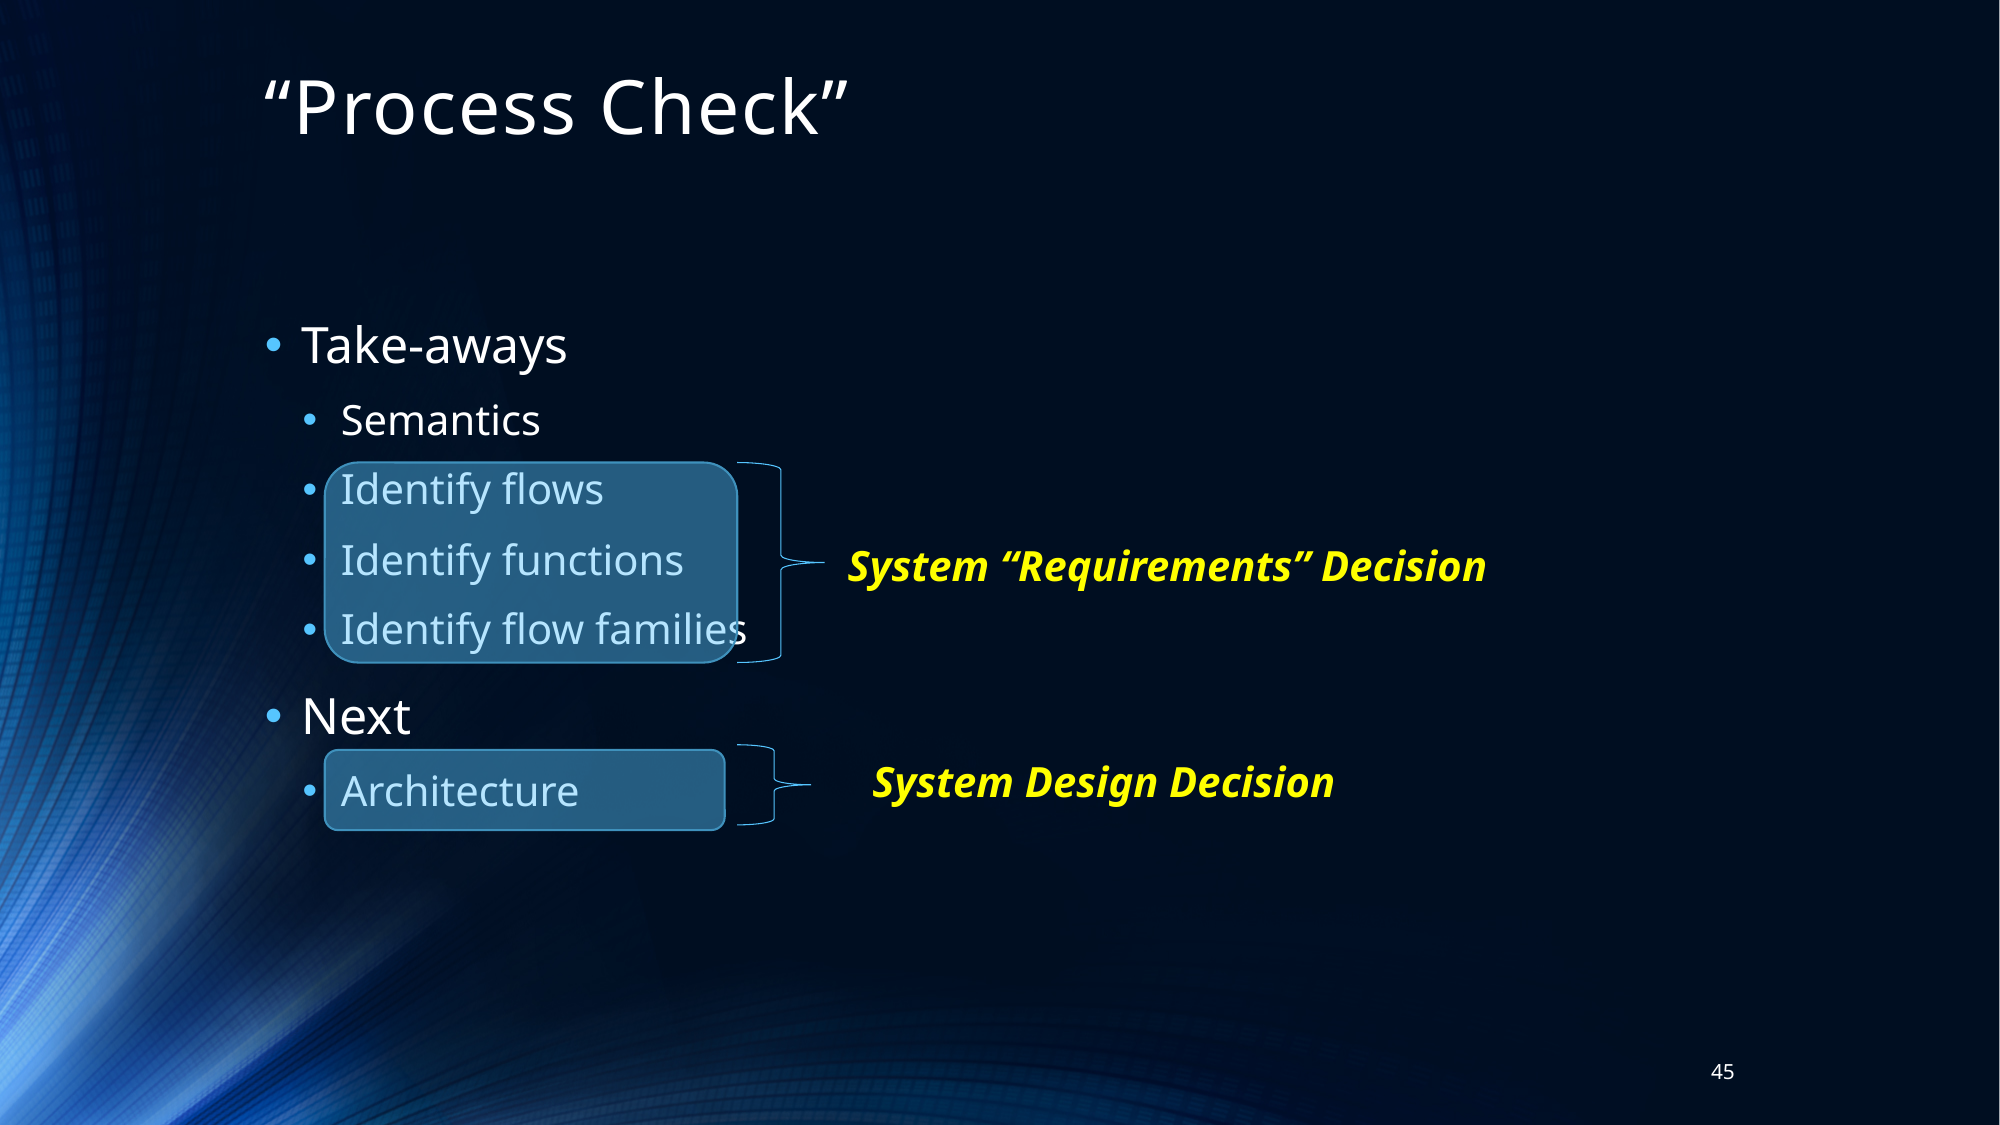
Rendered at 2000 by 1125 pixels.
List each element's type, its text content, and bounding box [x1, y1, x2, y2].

picture [0, 0, 2000, 1125]
slide_number 45 [1612, 1050, 1750, 1096]
title “Process Check” [249, 62, 1750, 288]
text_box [324, 462, 1473, 663]
list Take-aways Semantics Identify flows Identify functions Identify flow families Next Architecture [249, 312, 1749, 988]
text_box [324, 744, 1367, 831]
